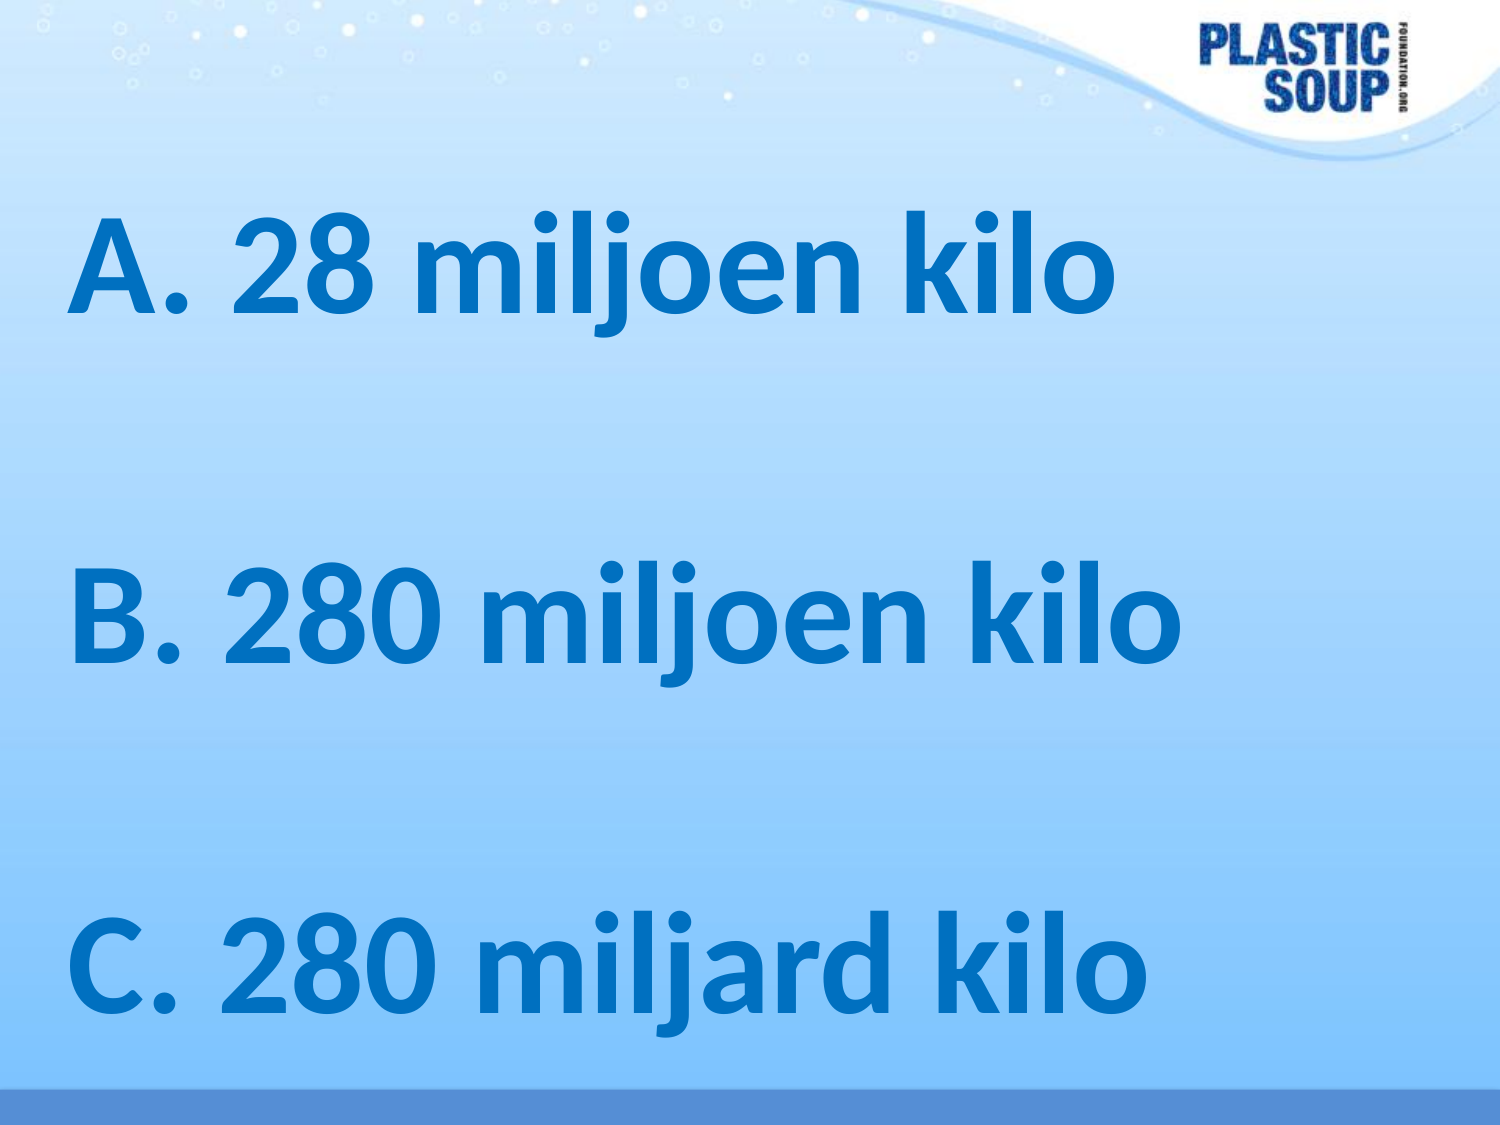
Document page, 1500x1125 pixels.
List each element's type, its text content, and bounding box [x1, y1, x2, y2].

text_box 28 miljoen kilo 280 miljoen kilo 280 miljard kilo [53, 160, 1477, 1051]
picture [0, 0, 1500, 1089]
